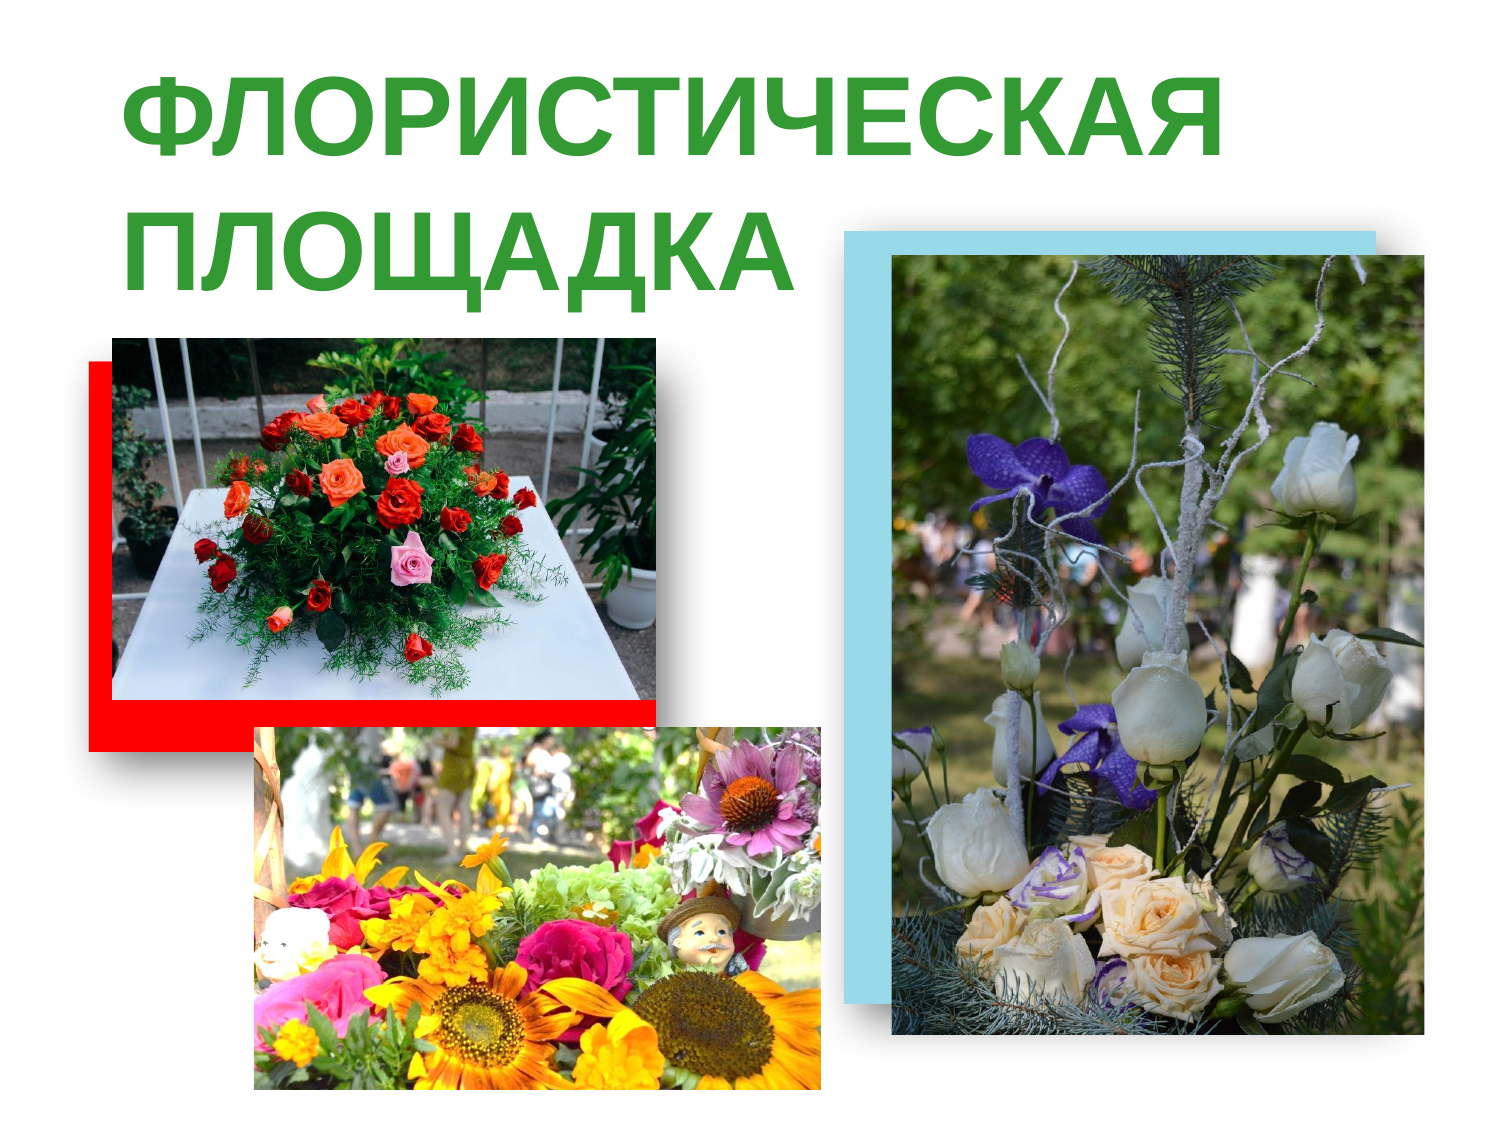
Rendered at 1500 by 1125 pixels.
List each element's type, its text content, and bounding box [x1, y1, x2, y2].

picture [844, 231, 1425, 1036]
subtitle ФЛОРИСТИЧЕСКАЯ ПЛОЩАДКА [105, 35, 1500, 165]
picture [89, 272, 822, 1090]
